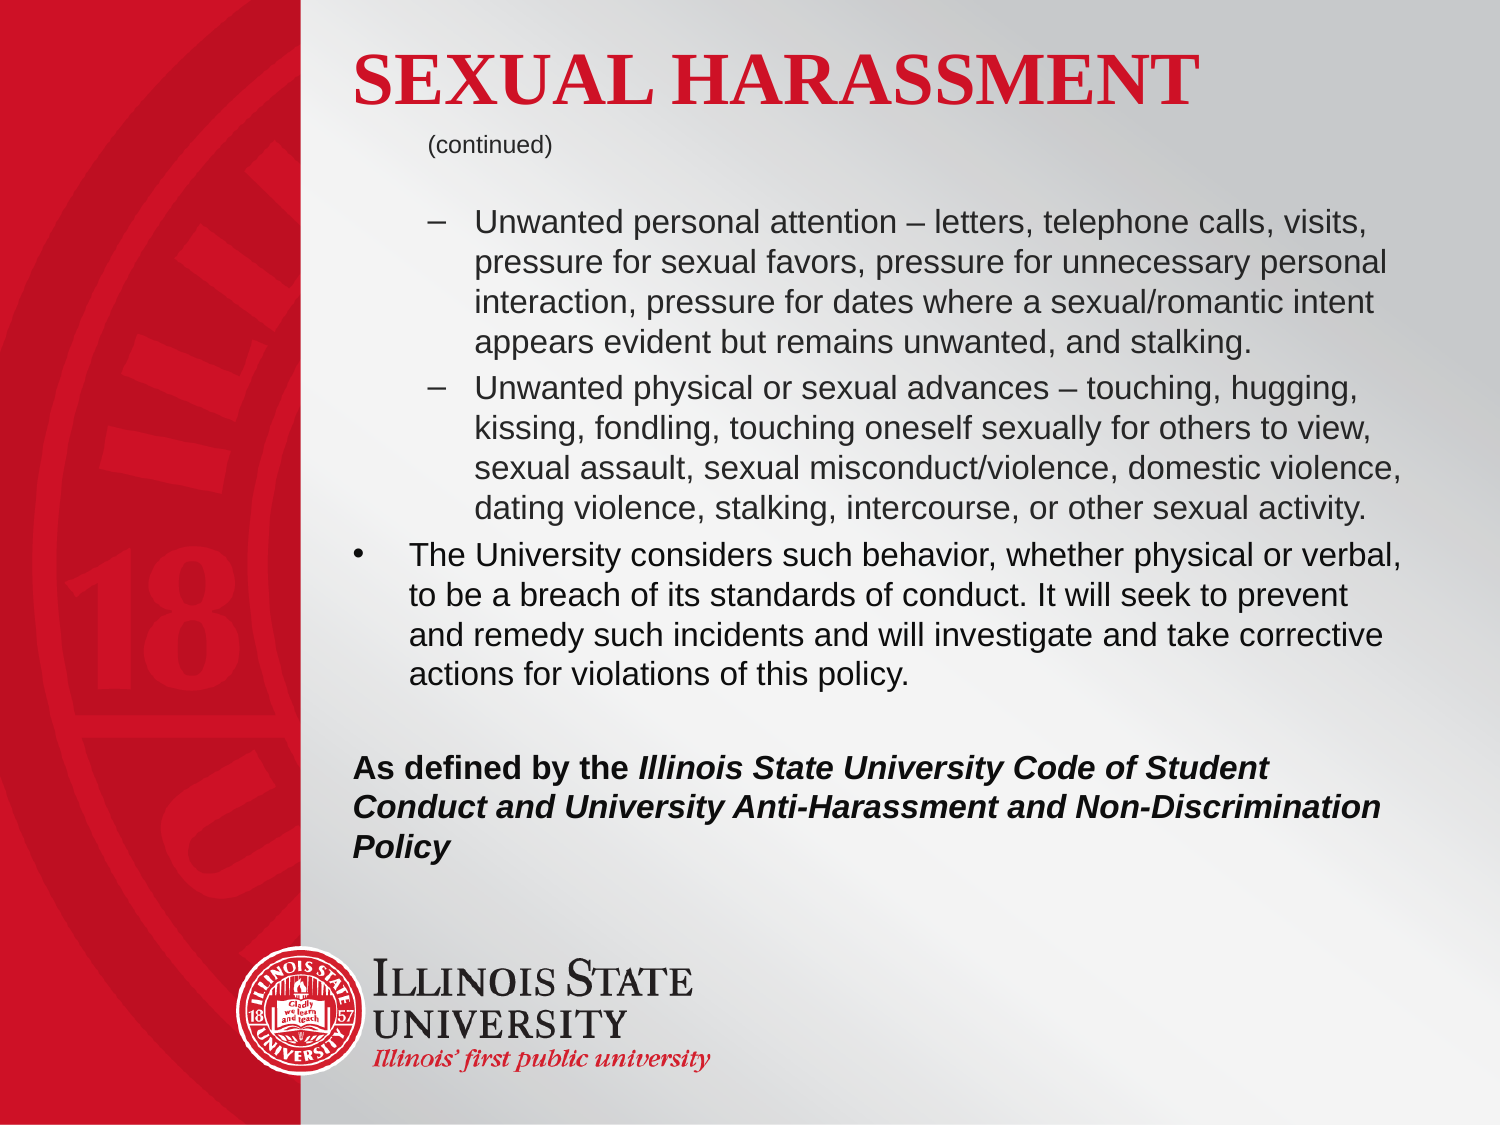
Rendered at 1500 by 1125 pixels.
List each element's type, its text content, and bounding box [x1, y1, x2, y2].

list (continued) Unwanted personal attention – letters, telephone calls, visits, pressure for sexual favors, pressure for unnecessary personal interaction, pressure for dates where a sexual/romantic intent appears evident but remains unwanted, and stalking. Unwanted physical or sexual advances – touching, hugging, kissing, fondling, touching oneself sexually for others to view, sexual assault, sexual misconduct/violence, domestic violence, dating violence, stalking, intercourse, or other sexual activity. The University considers such behavior, whether physical or verbal, to be a breach of its standards of conduct. It will seek to prevent and remedy such incidents and will investigate and take corrective actions for violations of this policy. As defined by the Illinois State University Code of Student Conduct and University Anti-Harassment and Non-Discrimination Policy [337, 121, 1425, 956]
picture [0, 0, 1500, 1125]
title Sexual Harassment [337, 0, 1425, 121]
